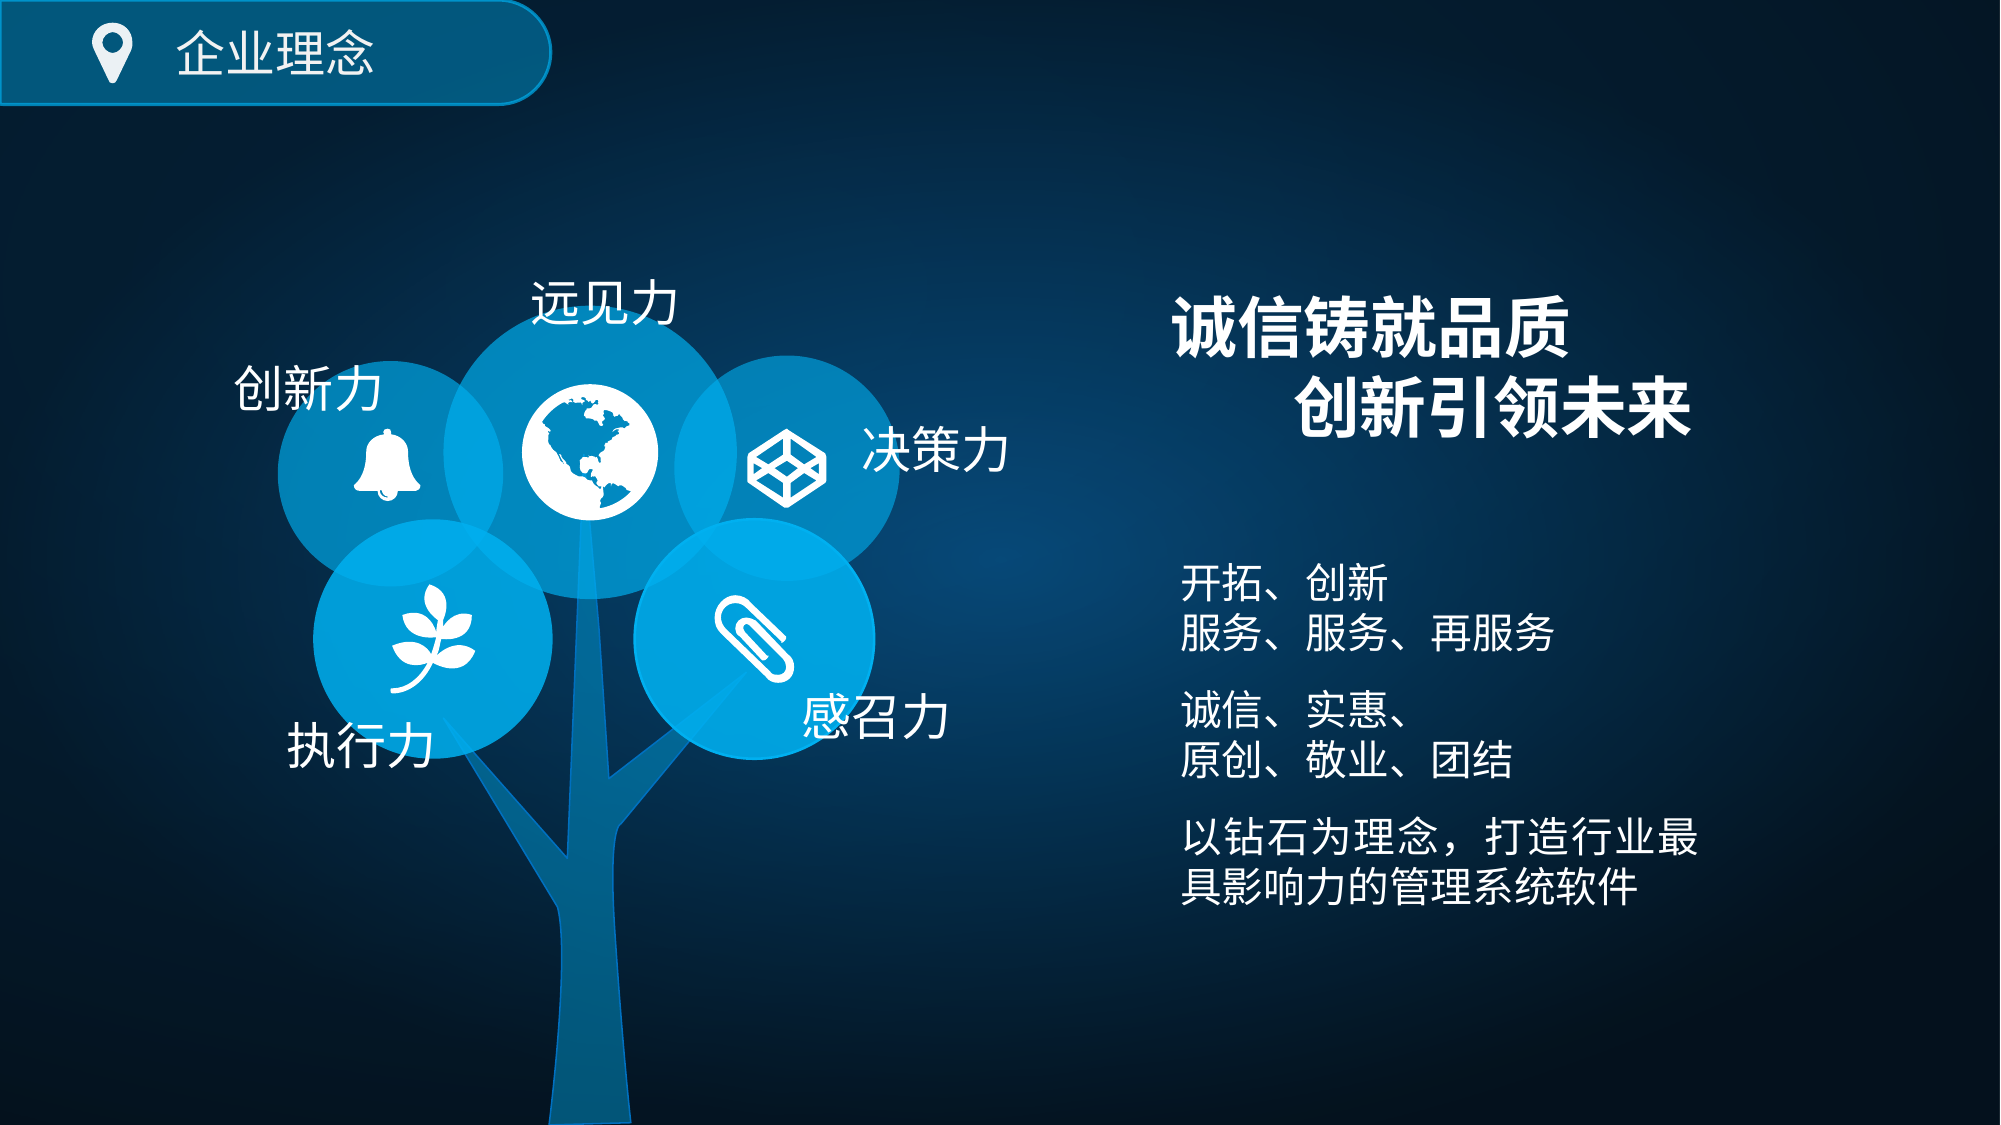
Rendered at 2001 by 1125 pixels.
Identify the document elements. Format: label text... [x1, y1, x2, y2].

text_box [747, 428, 827, 508]
text_box 开拓、创新 服务、服务、再服务 [1165, 549, 1634, 664]
text_box 感召力 [786, 677, 980, 753]
text_box 创新力 [219, 349, 413, 425]
text_box 诚信、实惠、 原创、敬业、团结 [1165, 676, 1566, 791]
text_box 企业理念 [160, 15, 391, 91]
text_box [632, 517, 877, 761]
text_box [311, 517, 555, 757]
text_box [390, 584, 476, 694]
text_box 决策力 [846, 411, 1040, 486]
text_box [275, 361, 458, 571]
text_box [353, 428, 421, 502]
text_box [714, 595, 795, 683]
text_box [521, 384, 659, 521]
text_box 执行力 [272, 706, 465, 782]
text_box 以钻石为理念，打造行业最具影响力的管理系统软件 [1165, 803, 1715, 919]
text_box [466, 599, 689, 1125]
text_box 远见力 [515, 264, 709, 340]
text_box [441, 323, 739, 602]
text_box [717, 353, 901, 564]
text_box 诚信铸就品质 创新引领未来 [1155, 278, 1761, 454]
